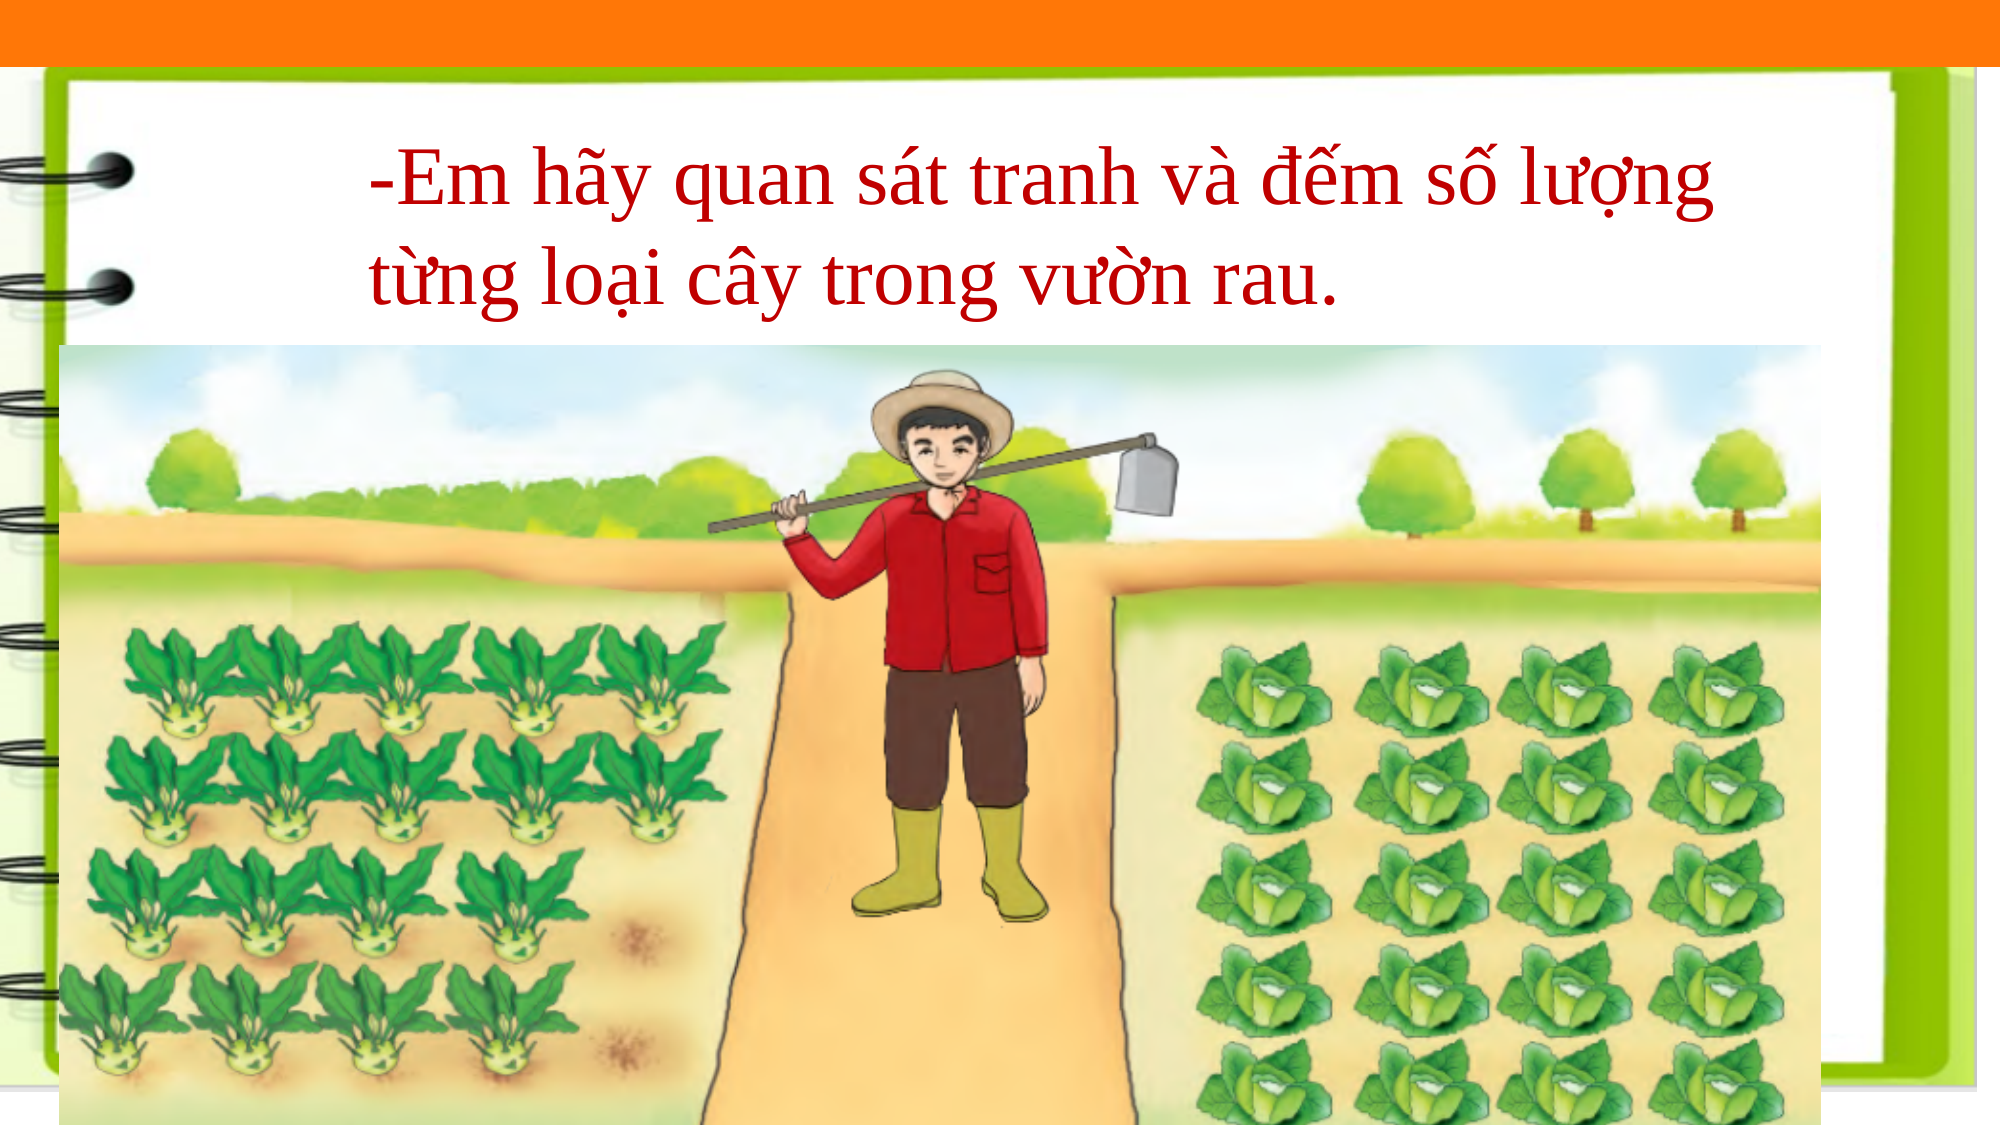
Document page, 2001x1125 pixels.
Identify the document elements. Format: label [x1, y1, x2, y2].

picture [0, 32, 1977, 1125]
text_box [0, 0, 2000, 67]
